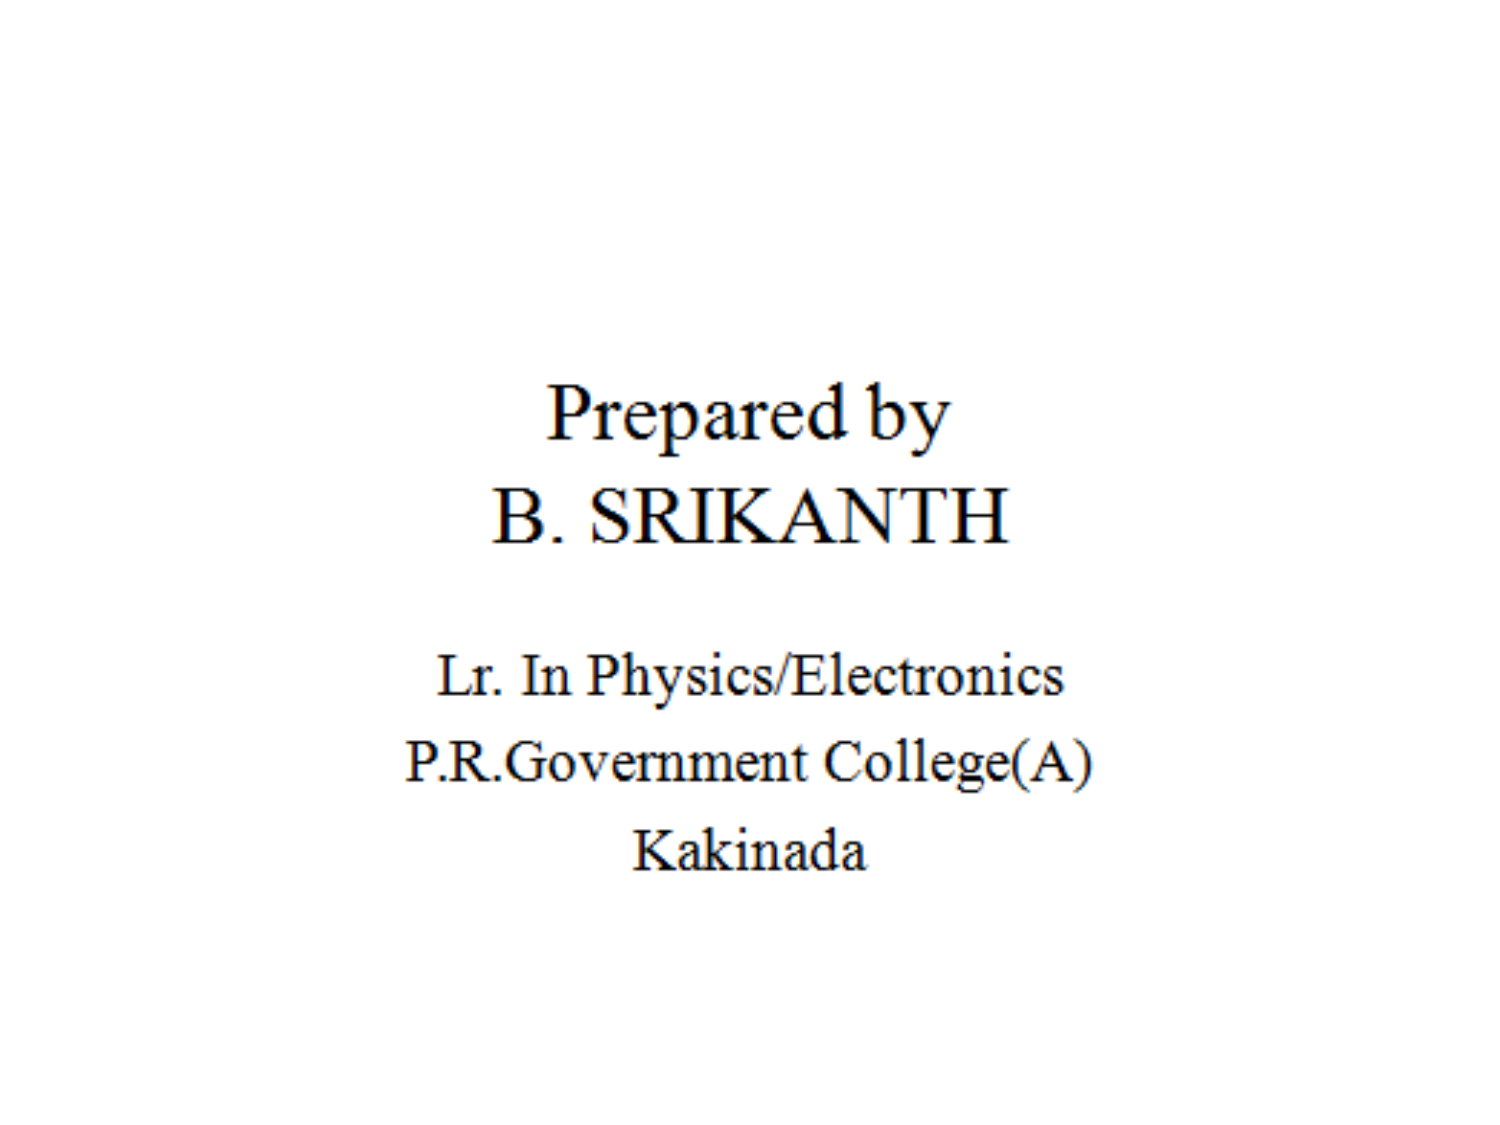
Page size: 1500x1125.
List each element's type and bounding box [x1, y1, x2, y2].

picture [62, 43, 1442, 1079]
